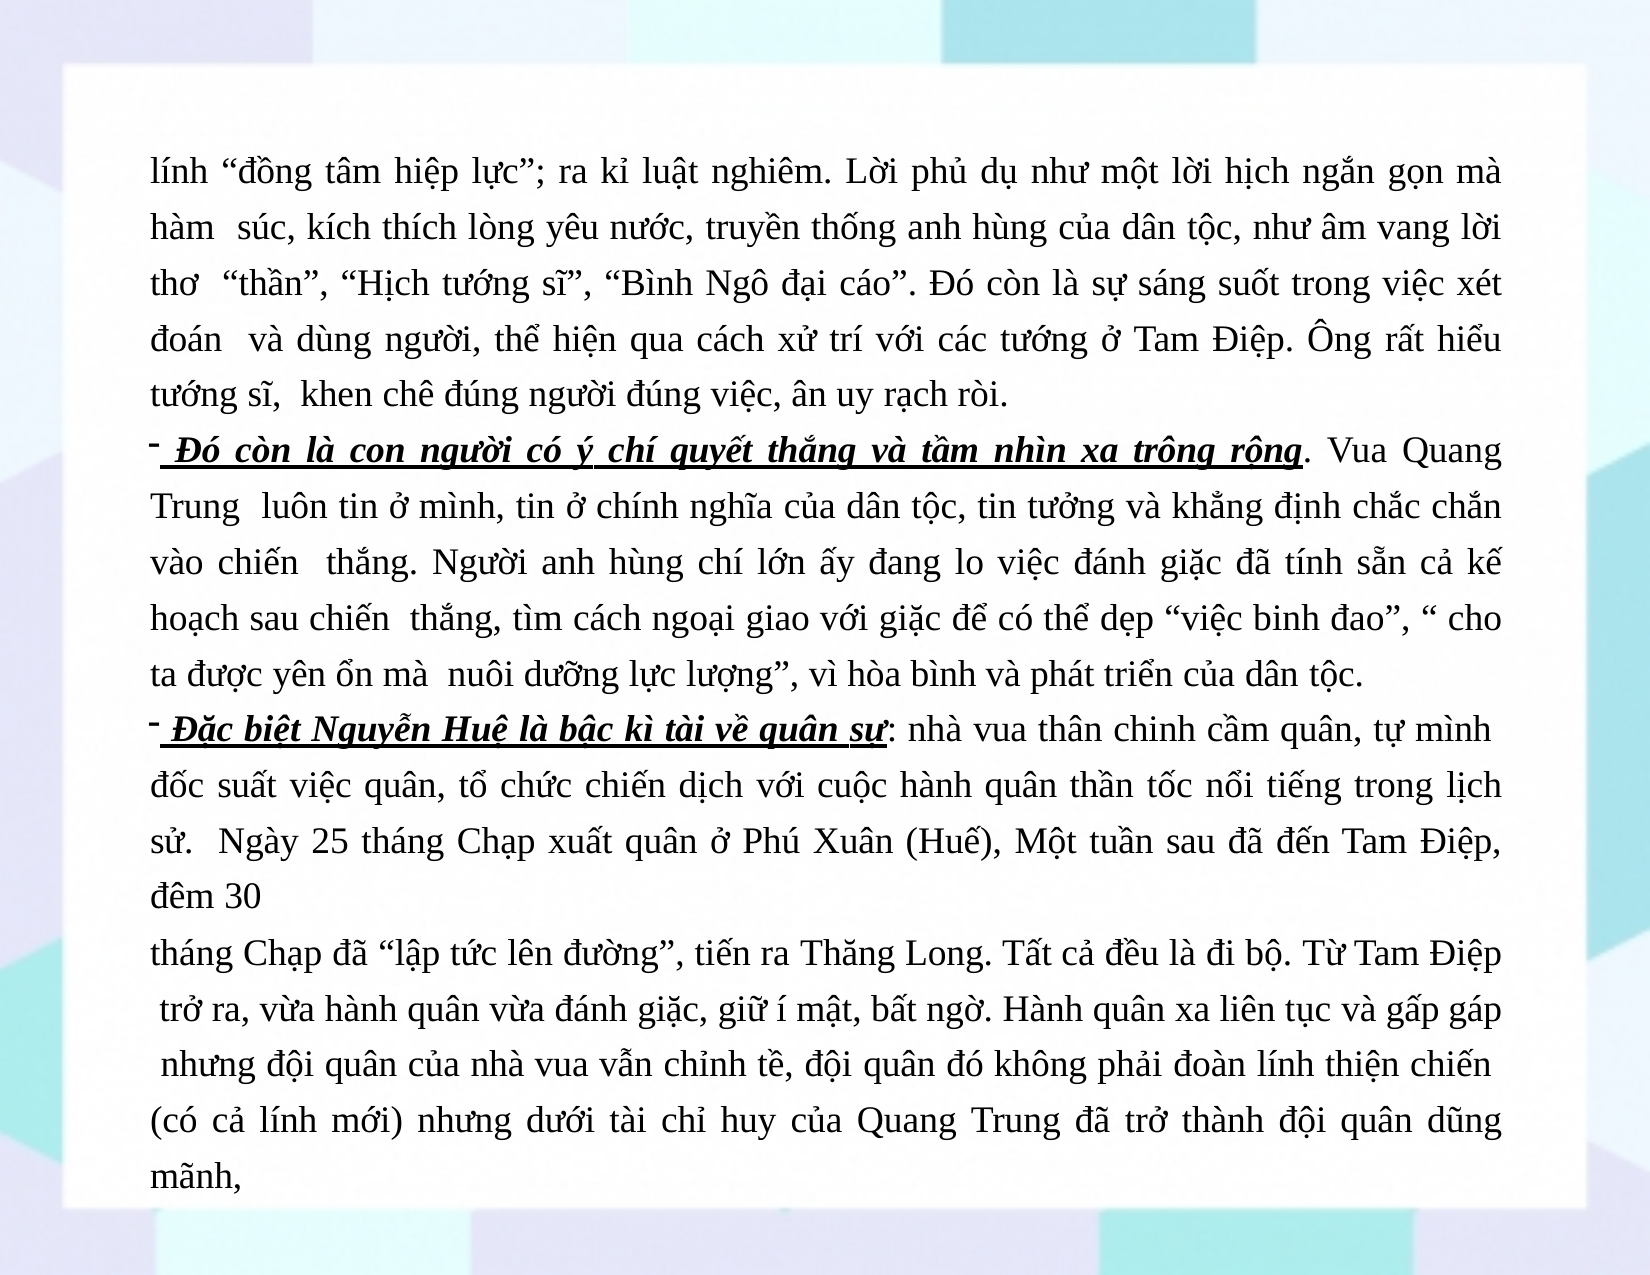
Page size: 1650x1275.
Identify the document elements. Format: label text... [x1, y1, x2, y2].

picture [0, 0, 1650, 1275]
text_box lính “đồng tâm hiệp lực”; ra kỉ luật nghiêm. Lời phủ dụ như một lời hịch ngắn gọn mà hàm súc, kích thích lòng yêu nước, truyền thống anh hùng của dân tộc, như âm vang lời thơ “thần”, “Hịch tướng sĩ”, “Bình Ngô đại cáo”. Đó còn là sự sáng suốt trong việc xét đoán và dùng người, thể hiện qua cách xử trí với các tướng ở Tam Điệp. Ông rất hiểu tướng sĩ, khen chê đúng người đúng việc, ân uy rạch ròi. Đó còn là con người có ý chí quyết thắng và tầm nhìn xa trông rộng. Vua Quang Trung luôn tin ở mình, tin ở chính nghĩa của dân tộc, tin tưởng và khẳng định chắc chắn vào chiến thắng. Người anh hùng chí lớn ấy đang lo việc đánh giặc đã tính sẵn cả kế hoạch sau chiến thắng, tìm cách ngoại giao với giặc để có thể dẹp “việc binh đao”, “ cho ta được yên ổn mà nuôi dưỡng lực lượng”, vì hòa bình và phát triển của dân tộc. Đặc biệt Nguyễn Huệ là bậc kì tài về quân sự: nhà vua thân chinh cầm quân, tự mình đốc suất việc quân, tổ chức chiến dịch với cuộc hành quân thần tốc nổi tiếng trong lịch sử. Ngày 25 tháng Chạp xuất quân ở Phú Xuân (Huế), Một tuần sau đã đến Tam Điệp, đêm 30 tháng Chạp đã “lập tức lên đường”, tiến ra Thăng Long. Tất cả đều là đi bộ. Từ Tam Điệp trở ra, vừa hành quân vừa đánh giặc, giữ í mật, bất ngờ. Hành quân xa liên tục và gấp gáp nhưng đội quân của nhà vua vẫn chỉnh tề, đội quân đó không phải đoàn lính thiện chiến (có cả lính mới) nhưng dưới tài chỉ huy của Quang Trung đã trở thành đội quân dũng mãnh, [147, 133, 1503, 1196]
